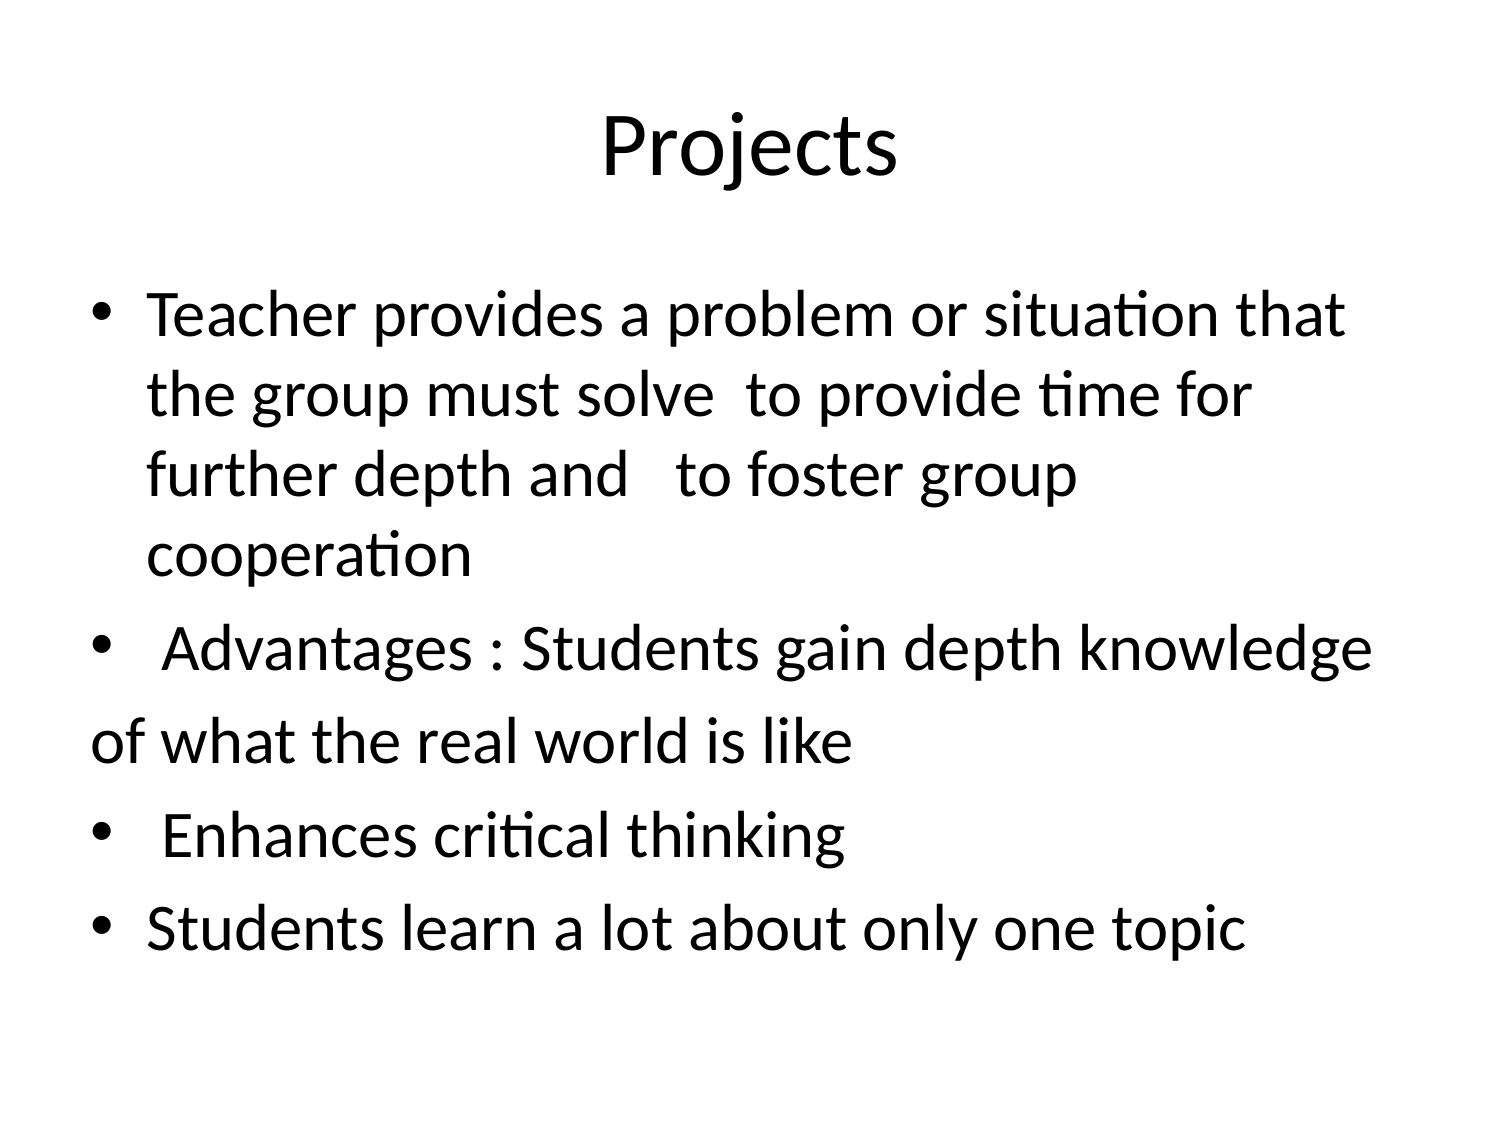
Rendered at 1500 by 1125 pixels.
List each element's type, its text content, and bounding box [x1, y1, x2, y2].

list Teacher provides a problem or situation that the group must solve to provide time for further depth and to foster group cooperation Advantages : Students gain depth knowledge of what the real world is like Enhances critical thinking Students learn a lot about only one topic [75, 262, 1425, 1005]
title Projects [75, 45, 1425, 233]
